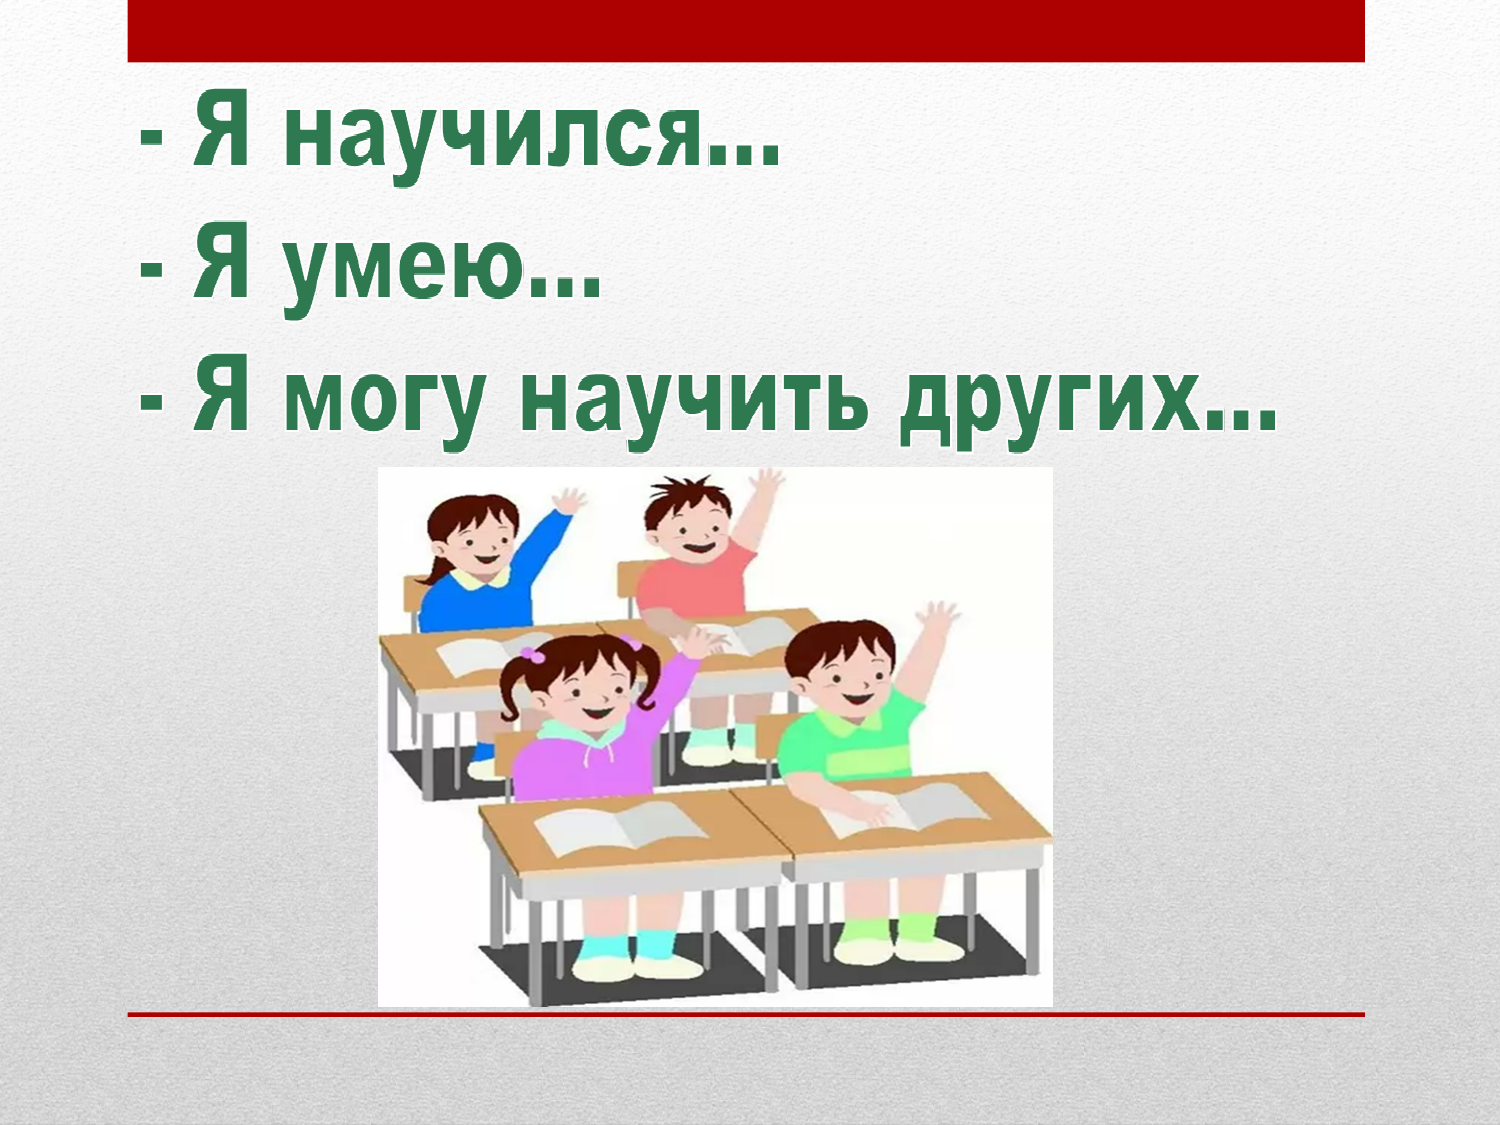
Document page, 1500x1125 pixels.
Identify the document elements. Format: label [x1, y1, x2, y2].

picture [377, 467, 1054, 1008]
list [89, 30, 1329, 528]
